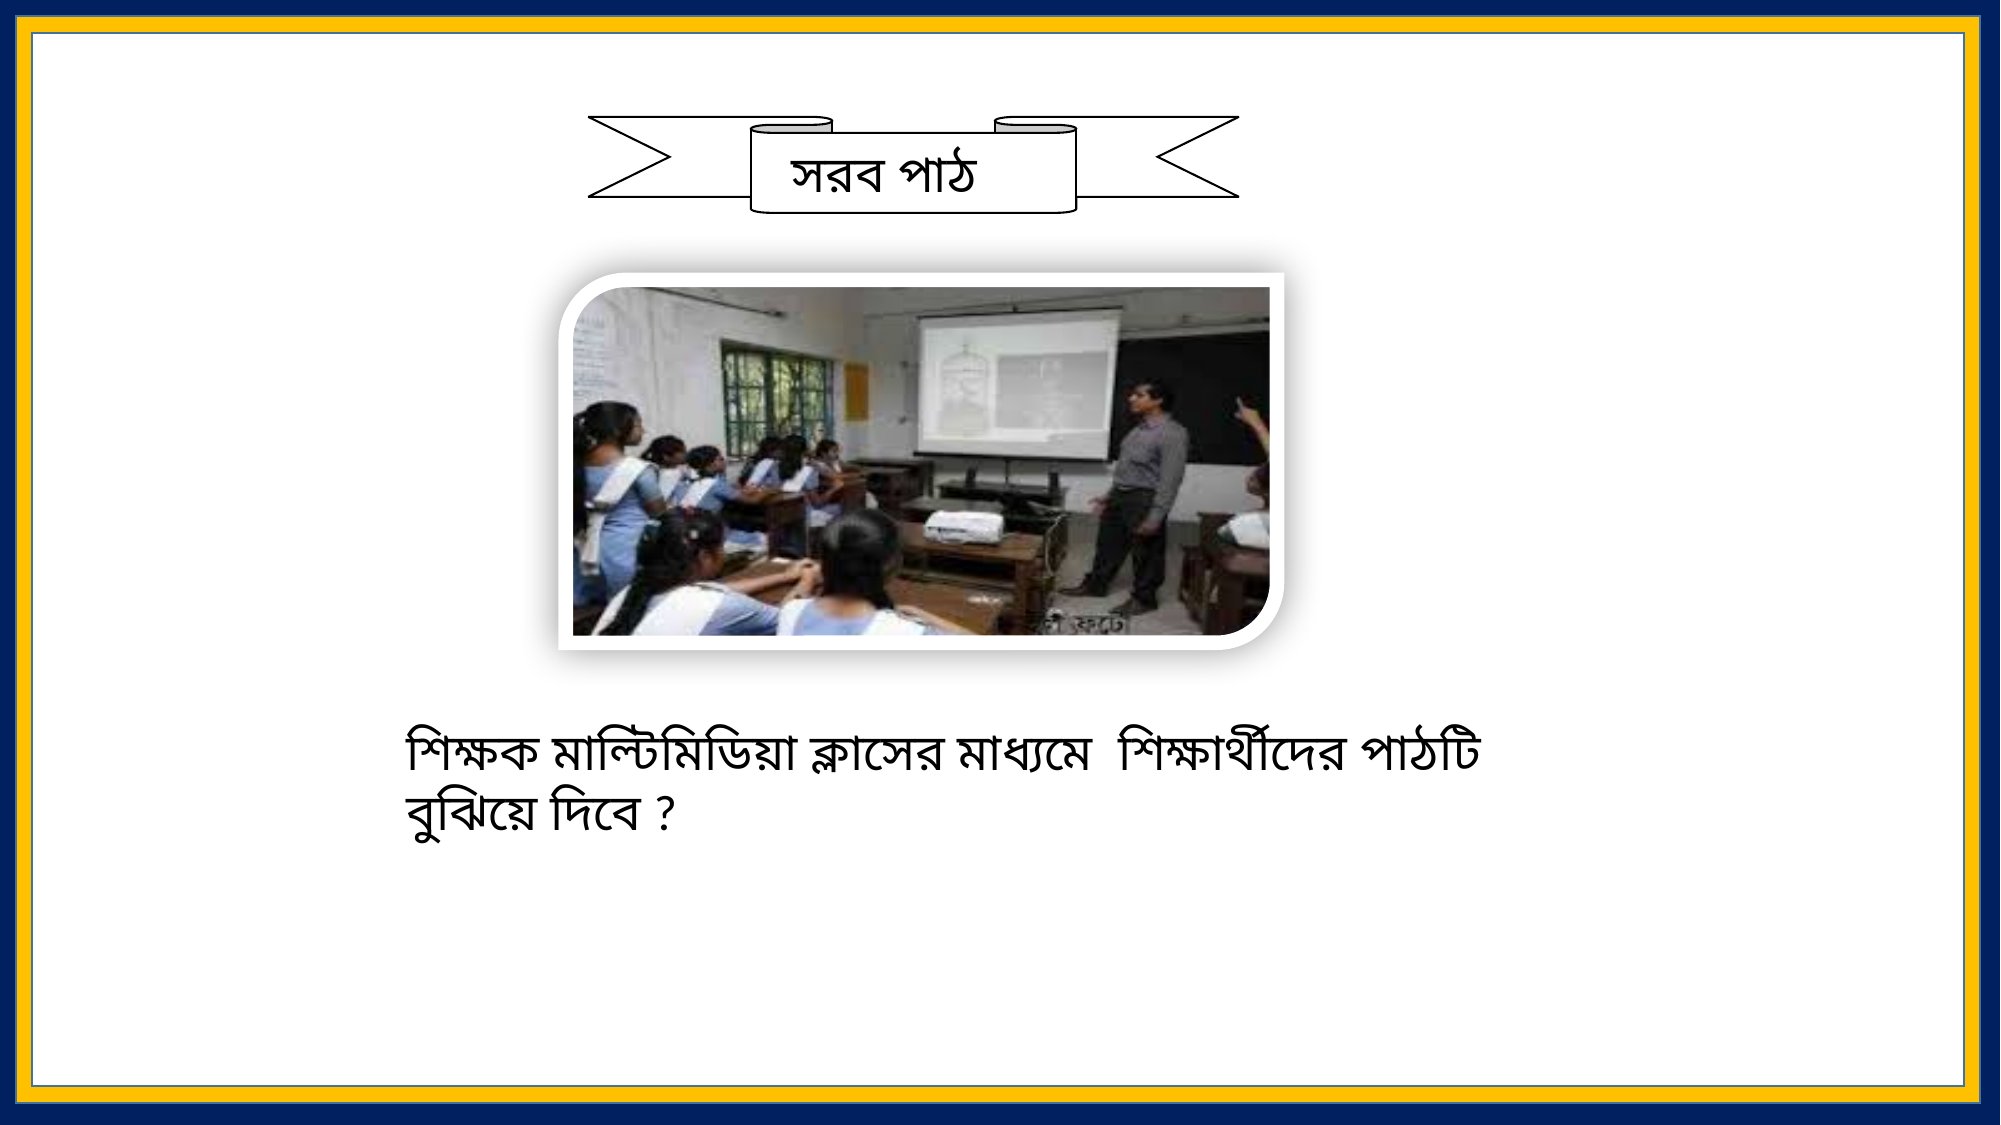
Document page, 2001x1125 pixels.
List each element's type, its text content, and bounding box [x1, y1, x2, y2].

picture [565, 279, 1277, 643]
text_box সরব পাঠ [587, 115, 1240, 214]
text_box শিক্ষক মাল্টিমিডিয়া ক্লাসের মাধ্যমে শিক্ষার্থীদের পাঠটি বুঝিয়ে দিবে ? [391, 712, 1590, 848]
